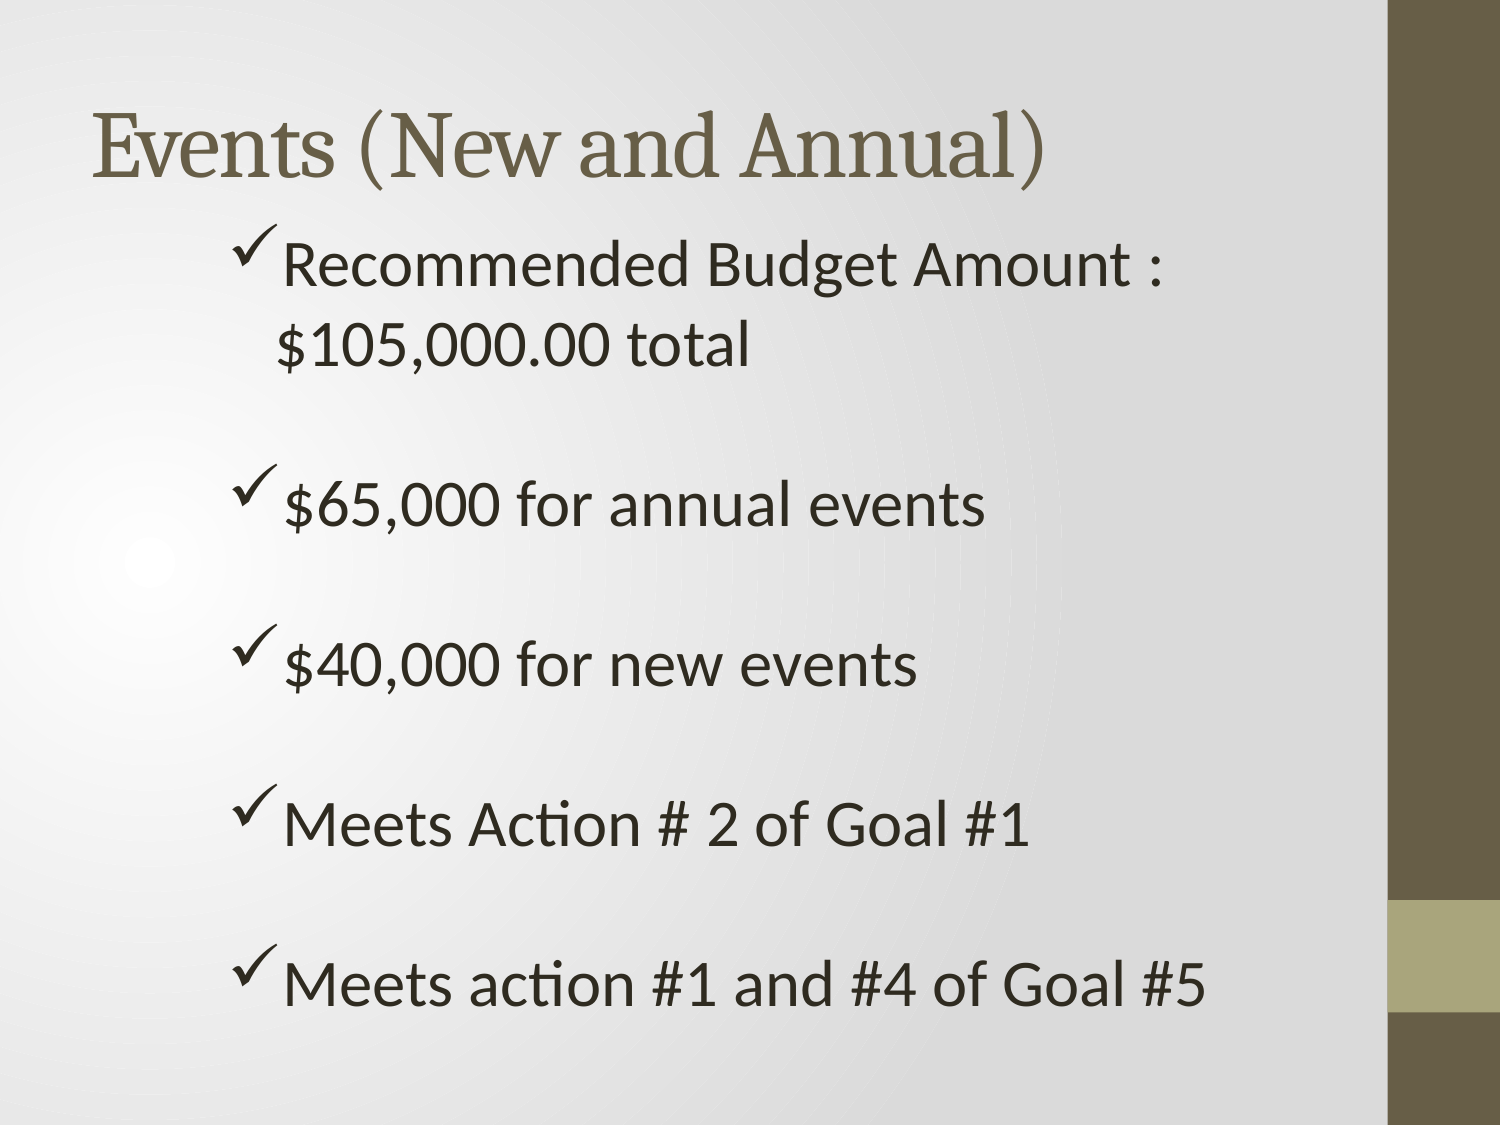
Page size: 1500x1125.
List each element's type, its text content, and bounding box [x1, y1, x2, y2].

text_box Recommended Budget Amount : $105,000.00 total $65,000 for annual events $40,000 for new events Meets Action # 2 of Goal #1 Meets action #1 and #4 of Goal #5 [212, 212, 1413, 1027]
title Events (New and Annual) [75, 45, 1325, 233]
